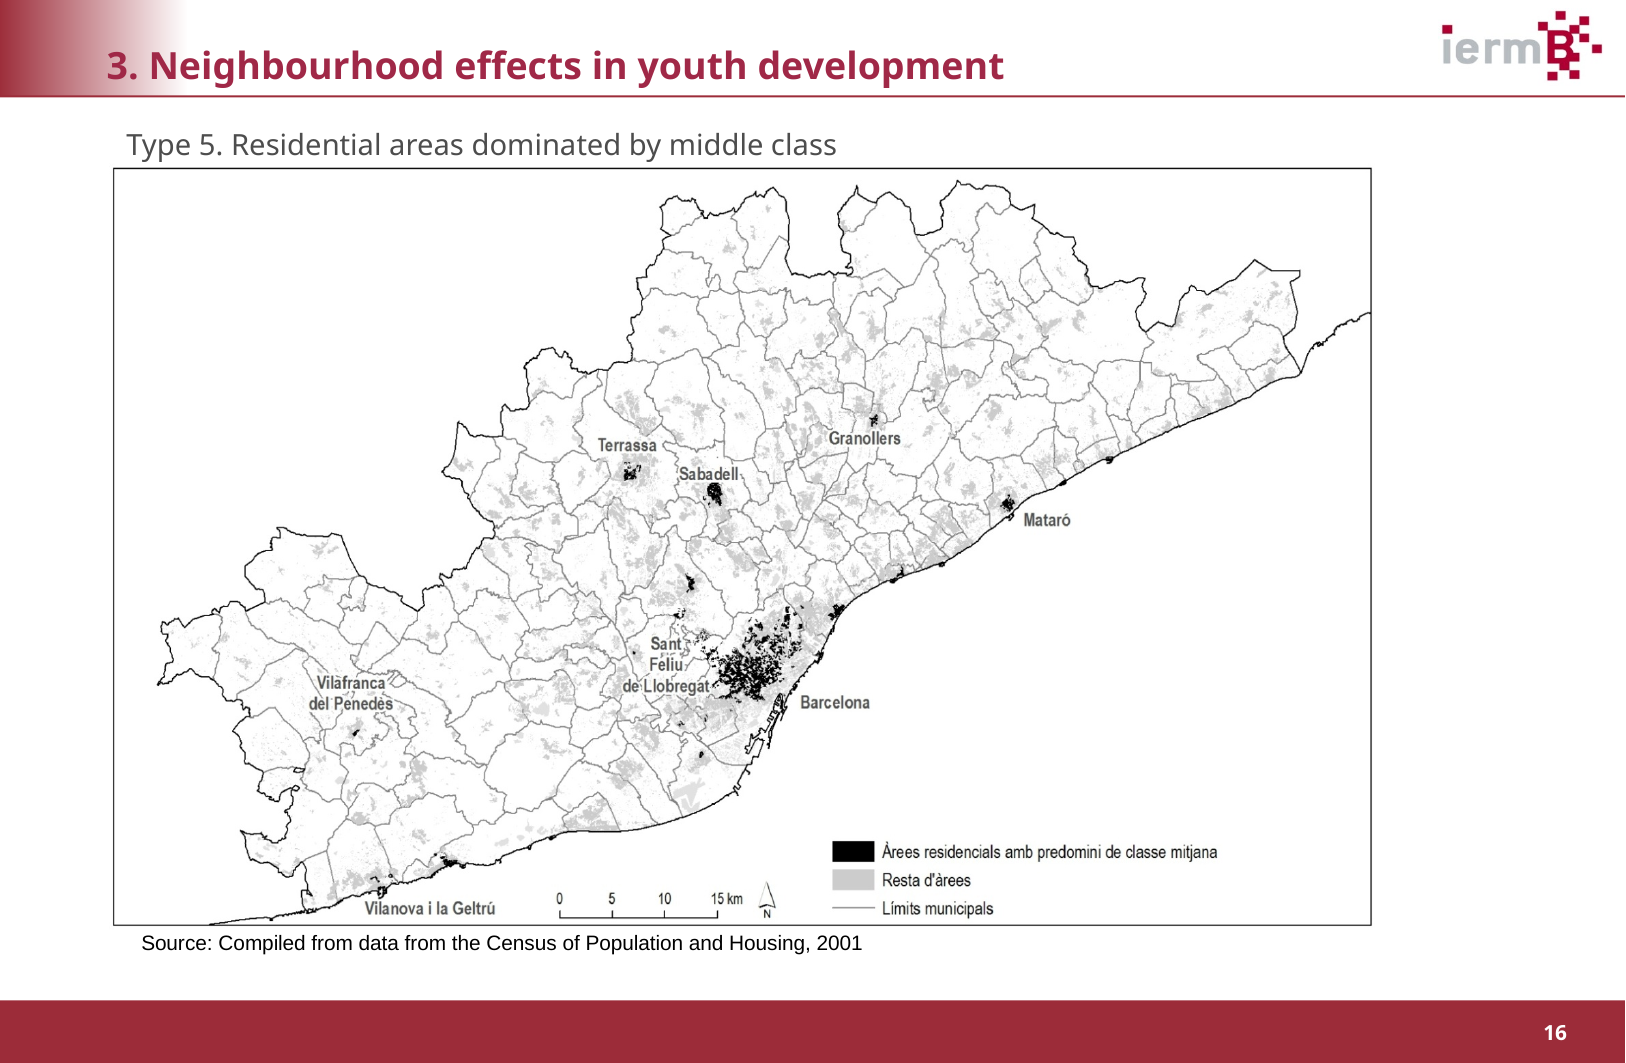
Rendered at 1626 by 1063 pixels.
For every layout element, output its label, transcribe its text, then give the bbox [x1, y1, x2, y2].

text_box 3. Neighbourhood effects in youth development [91, 14, 1422, 115]
picture [1438, 8, 1604, 86]
picture [109, 163, 1376, 931]
text_box Type 5. Residential areas dominated by middle class [111, 118, 1470, 202]
text_box Source: Compiled from data from the Census of Population and Housing, 2001 [126, 922, 1485, 970]
